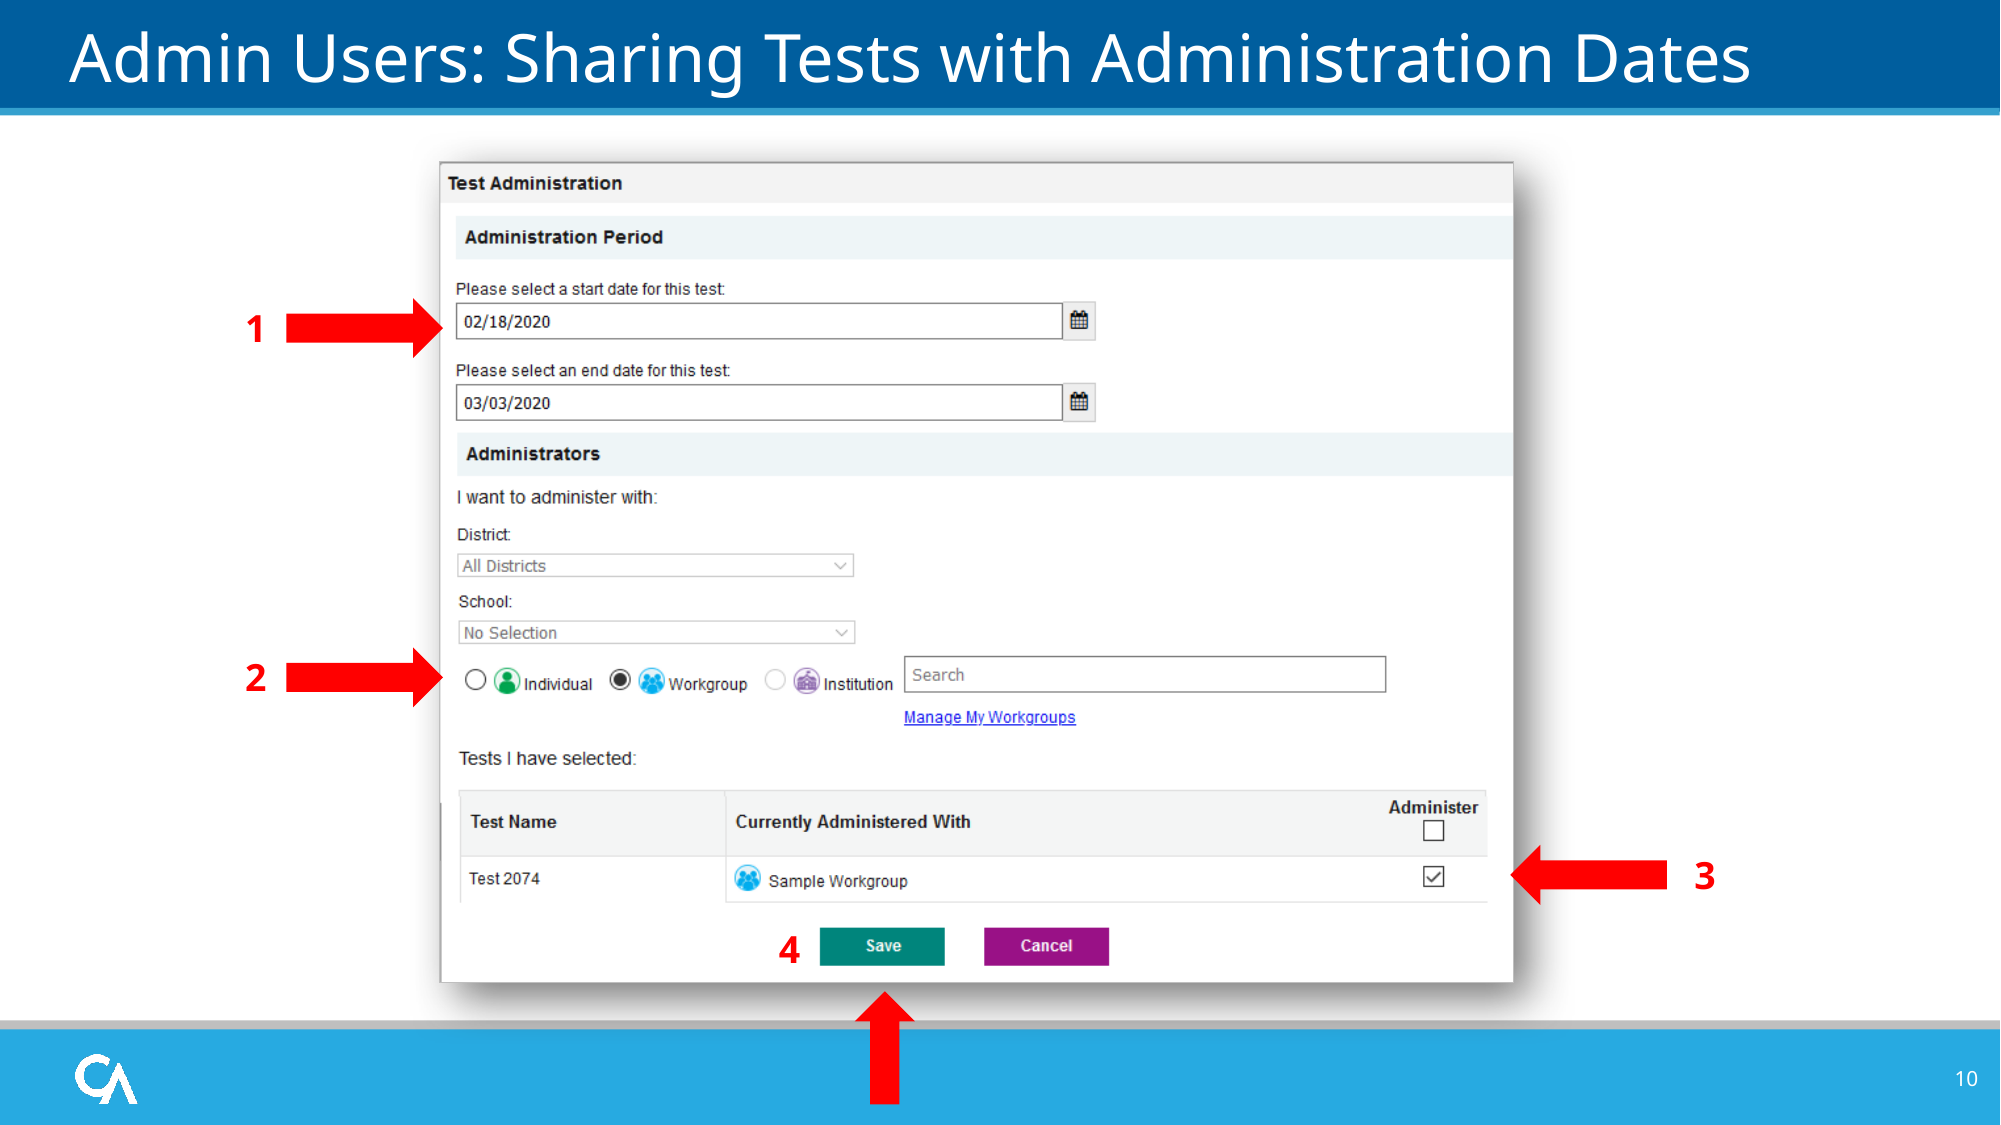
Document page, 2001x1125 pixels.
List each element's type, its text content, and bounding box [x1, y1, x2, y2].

slide_number 10 [1877, 1057, 1993, 1103]
text_box [289, 301, 439, 355]
text_box [857, 993, 912, 1104]
text_box [289, 650, 439, 705]
picture [439, 161, 1514, 983]
text_box 3 [1679, 844, 1739, 905]
text_box 1 [230, 297, 289, 358]
text_box [1514, 848, 1666, 902]
picture [75, 1054, 138, 1104]
title Admin Users: Sharing Tests with Administration Dates [69, 10, 1935, 96]
text_box 2 [230, 647, 289, 707]
